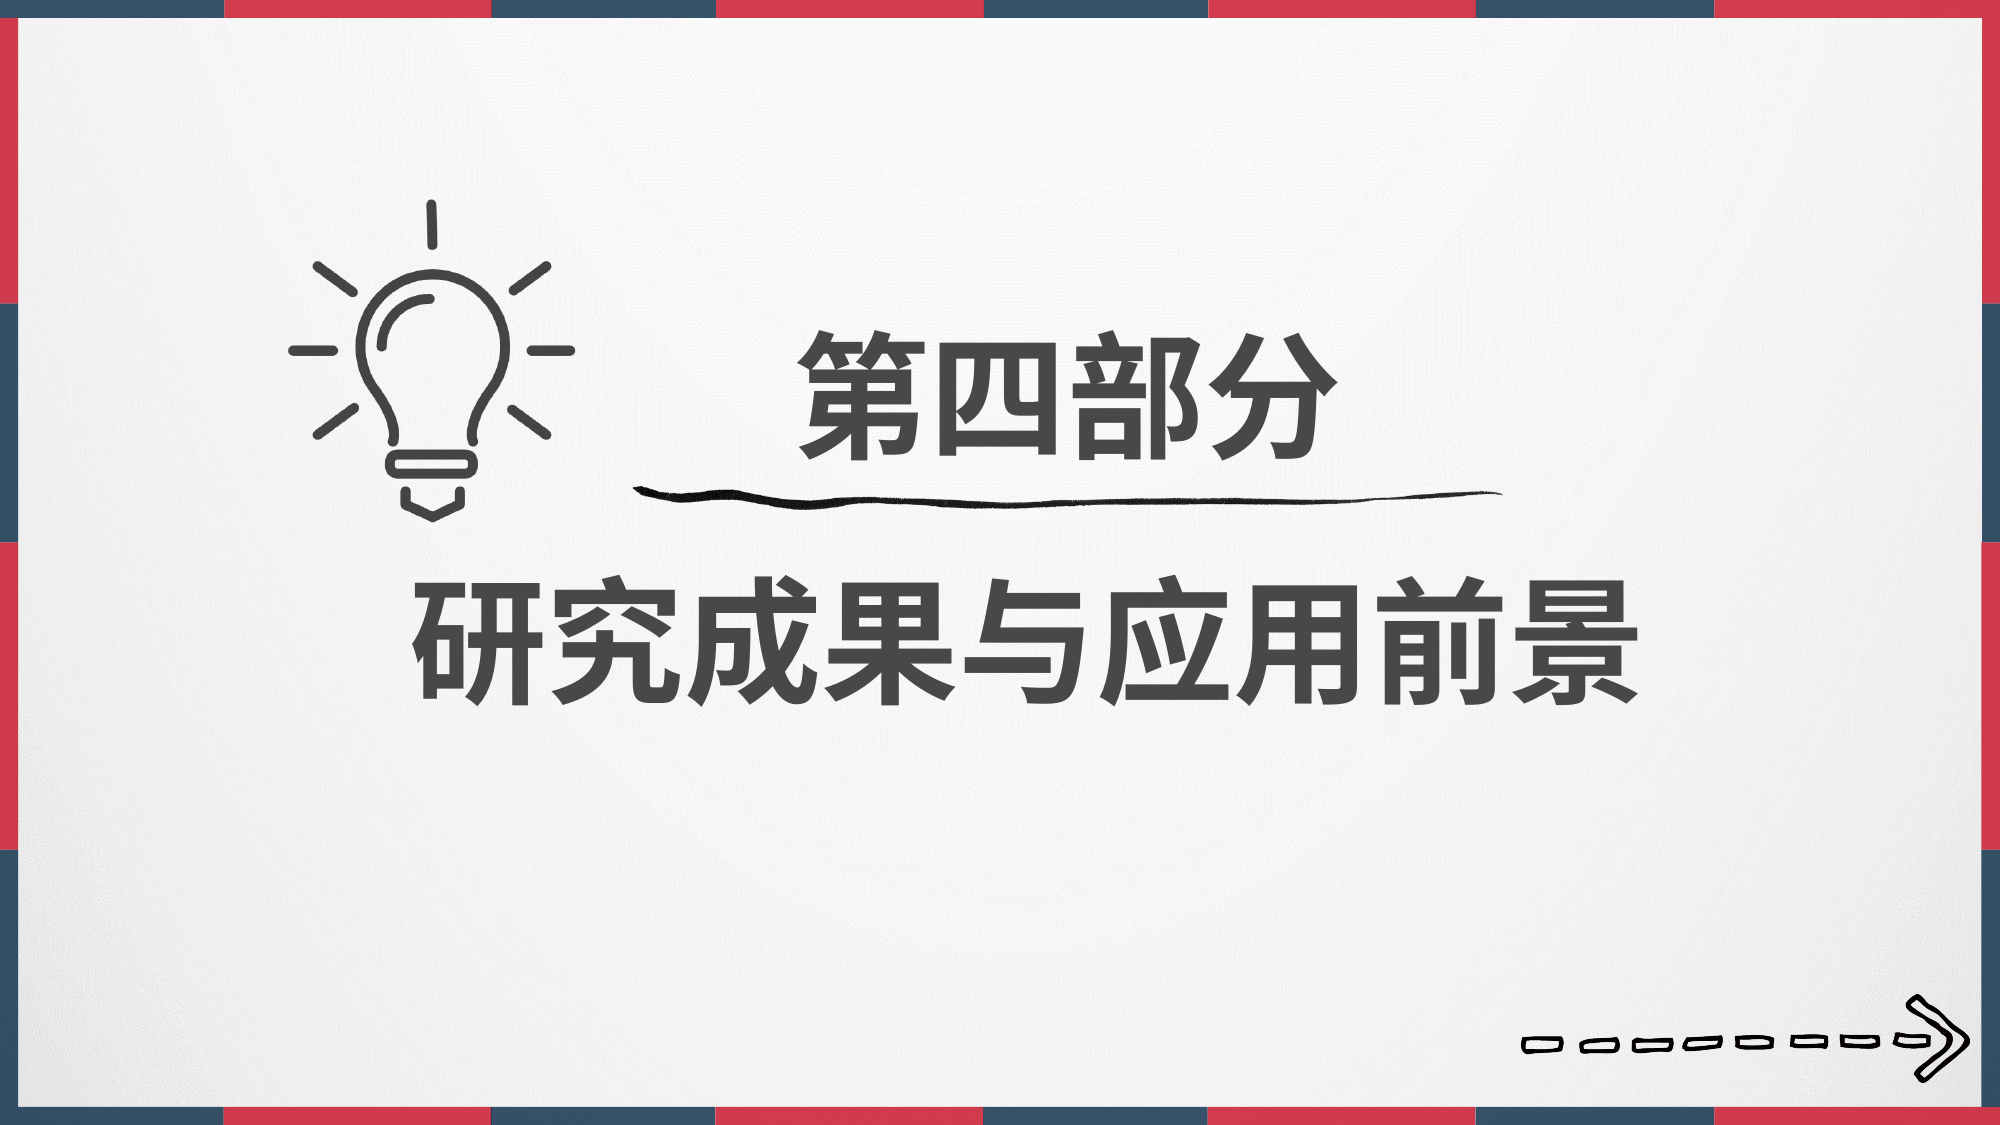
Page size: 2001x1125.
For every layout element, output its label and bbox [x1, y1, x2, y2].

picture [632, 485, 1503, 510]
text_box [0, 0, 2000, 1125]
